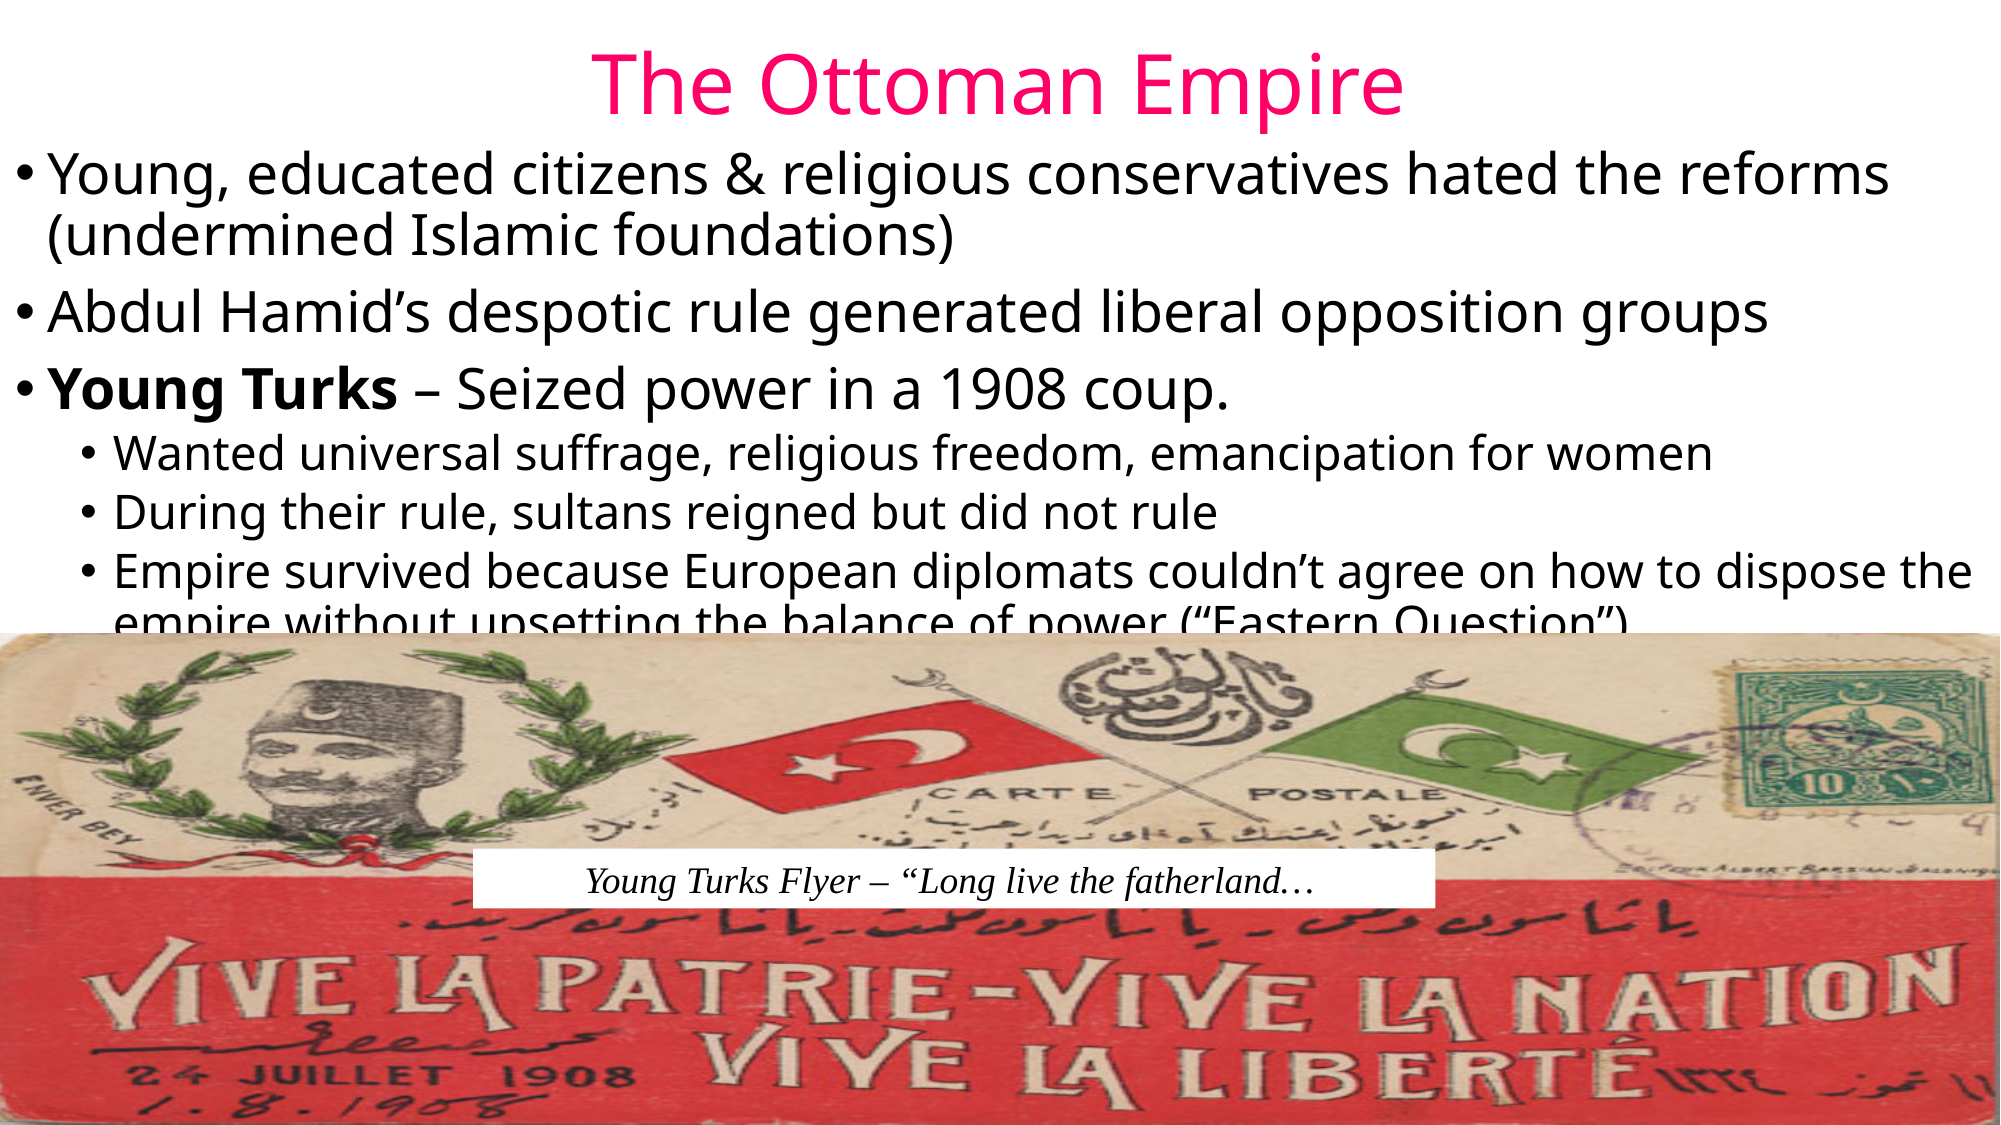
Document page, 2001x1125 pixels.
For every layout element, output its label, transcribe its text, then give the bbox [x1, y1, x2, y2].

list Young, educated citizens & religious conservatives hated the reforms (undermined Islamic foundations) Abdul Hamid’s despotic rule generated liberal opposition groups Young Turks – Seized power in a 1908 coup. Wanted universal suffrage, religious freedom, emancipation for women During their rule, sultans reigned but did not rule Empire survived because European diplomats couldn’t agree on how to dispose the empire without upsetting the balance of power (“Eastern Question”). [0, 137, 2000, 633]
picture [0, 633, 2000, 1125]
text_box The Ottoman Empire [0, 0, 2000, 137]
